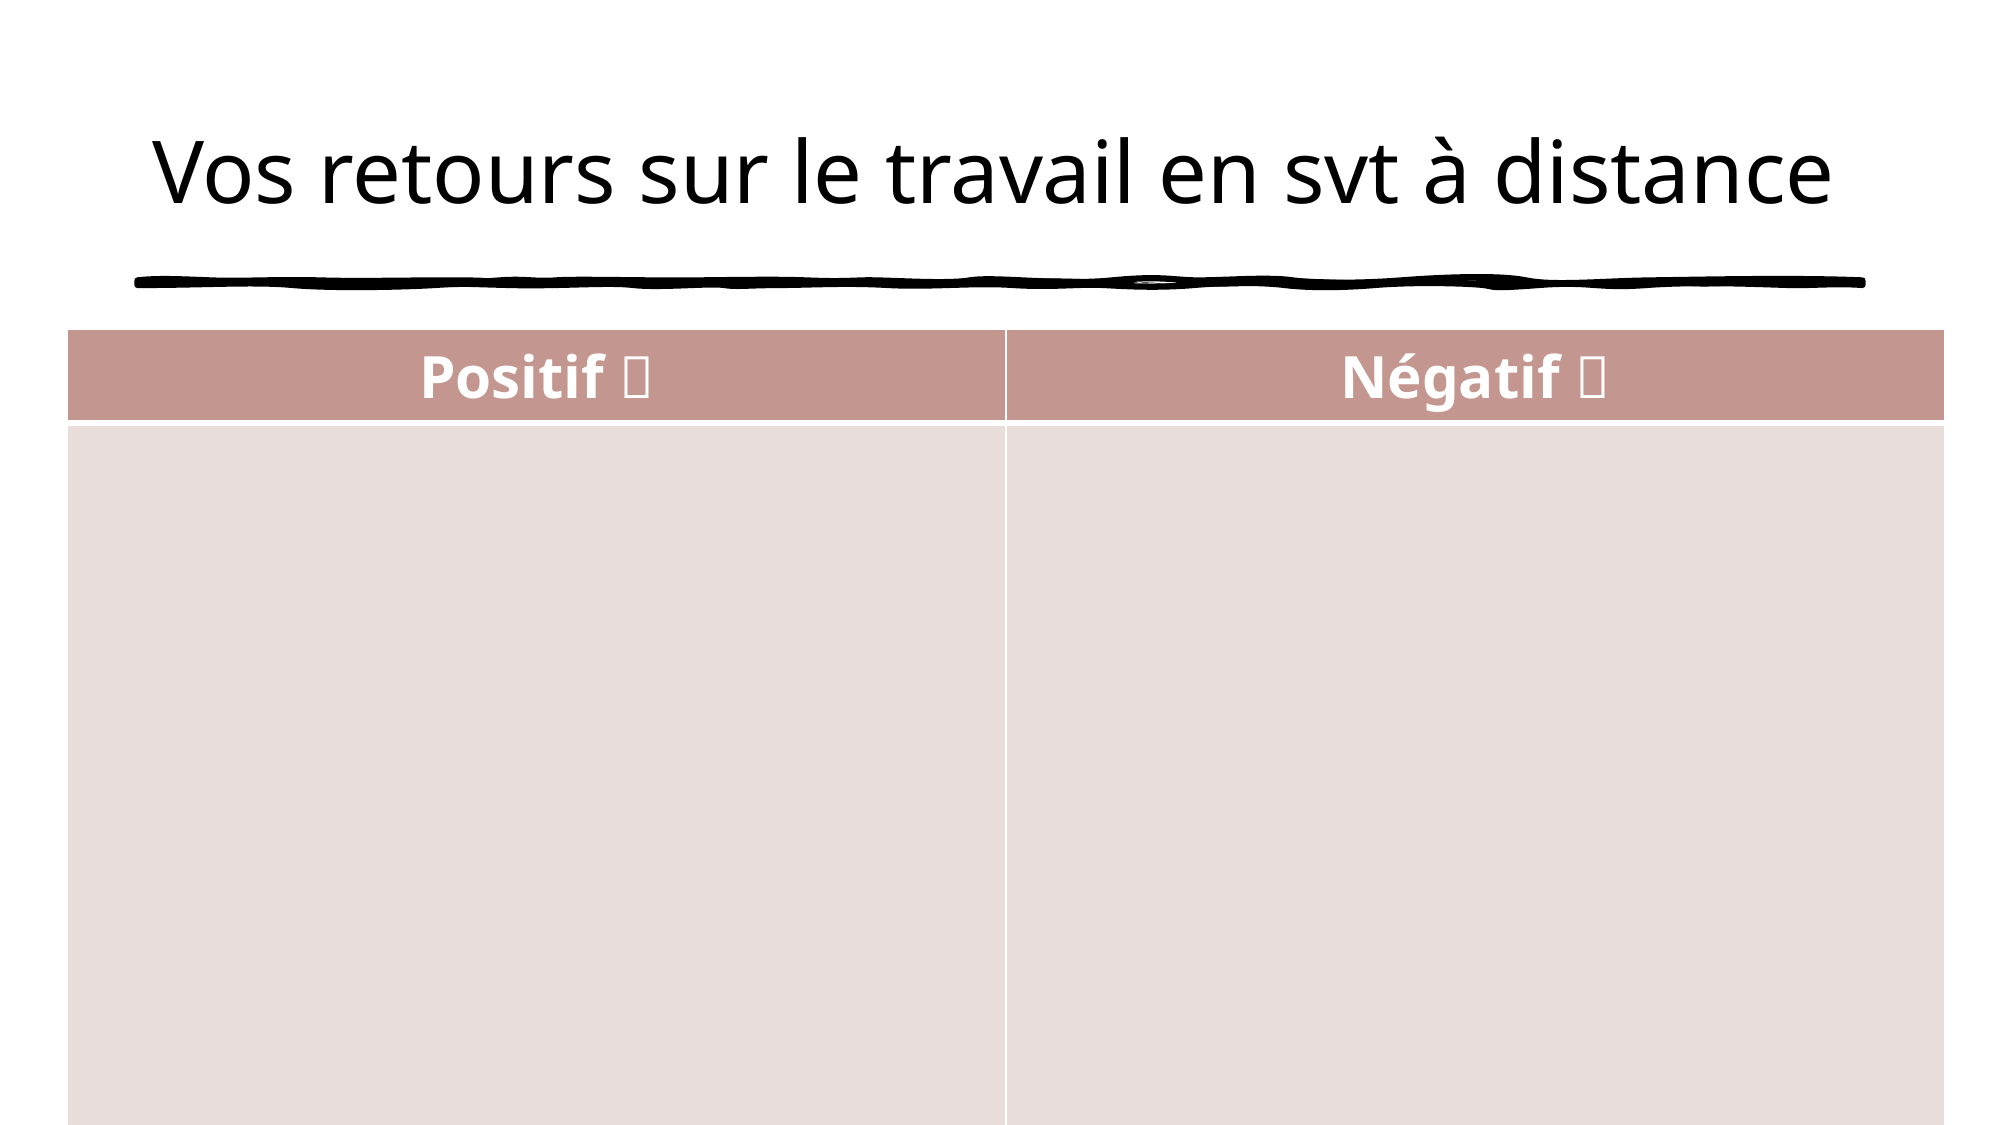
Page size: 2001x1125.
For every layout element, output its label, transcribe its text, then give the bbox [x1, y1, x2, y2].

title Vos retours sur le travail en svt à distance [137, 59, 1908, 278]
table_cell [68, 426, 1005, 1125]
table_cell [1007, 426, 1944, 1125]
table_header Positif  [68, 330, 1005, 420]
table_header Négatif  [1007, 330, 1944, 420]
